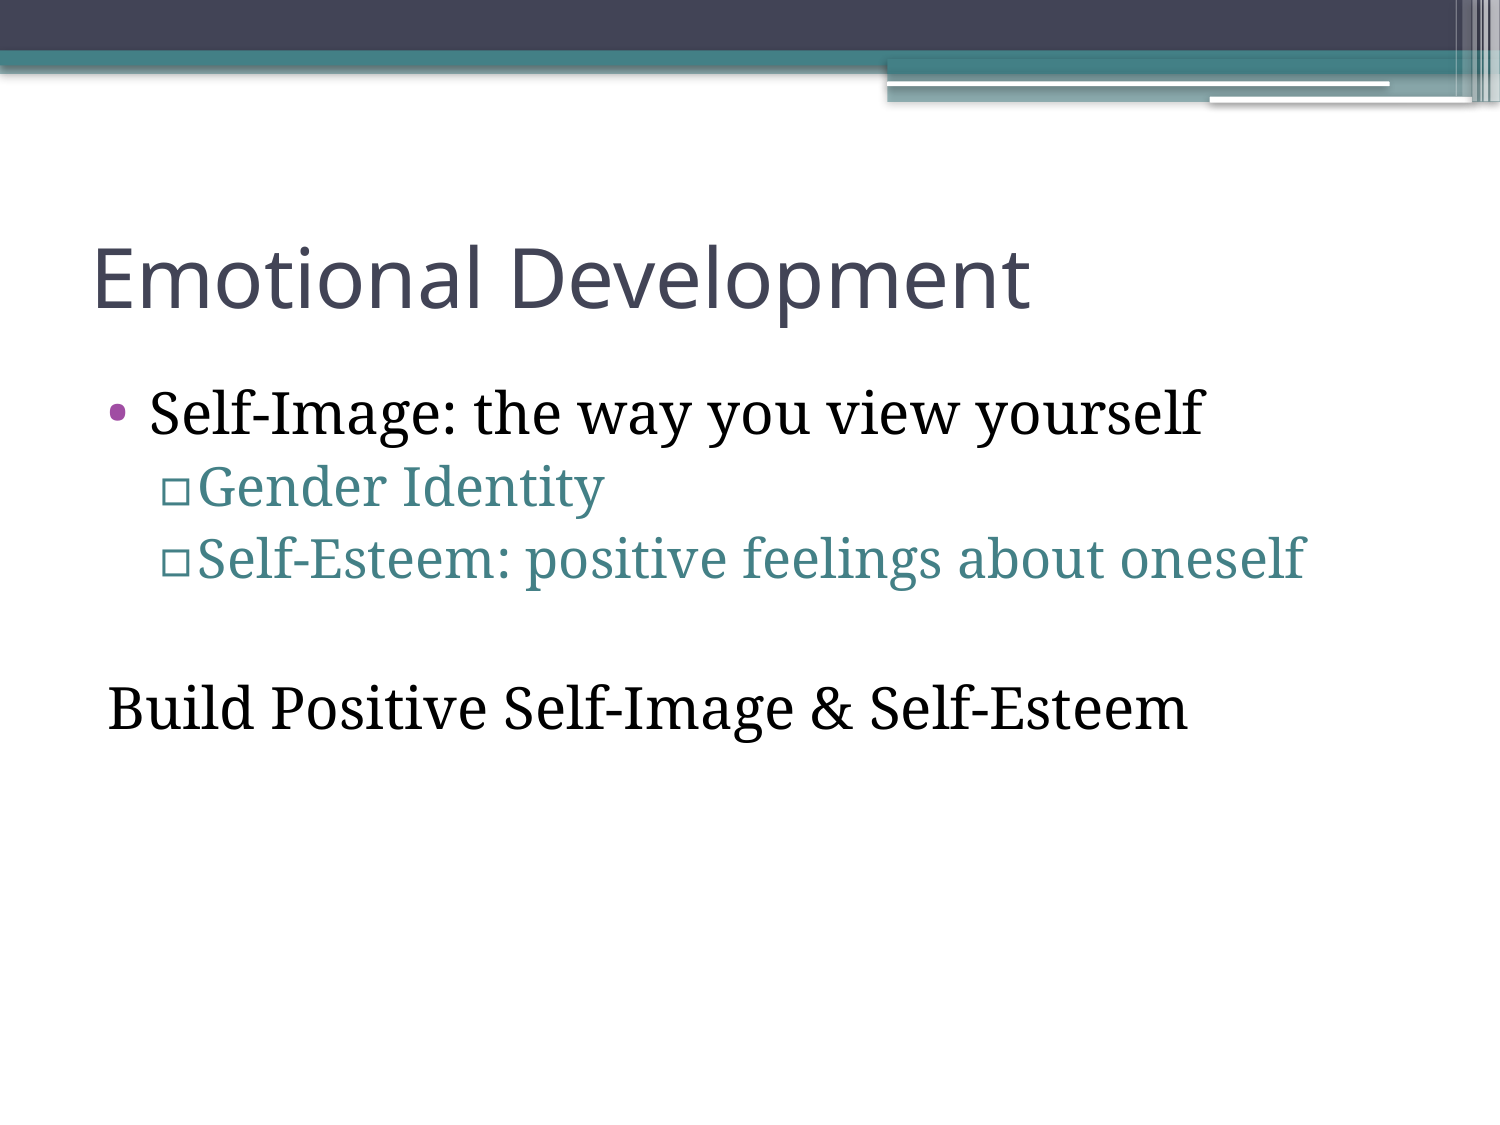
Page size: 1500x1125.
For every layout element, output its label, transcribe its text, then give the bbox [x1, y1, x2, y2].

list Self-Image: the way you view yourself Gender Identity Self-Esteem: positive feelings about oneself Build Positive Self-Image & Self-Esteem [74, 368, 1426, 1079]
title Emotional Development [74, 187, 1426, 363]
